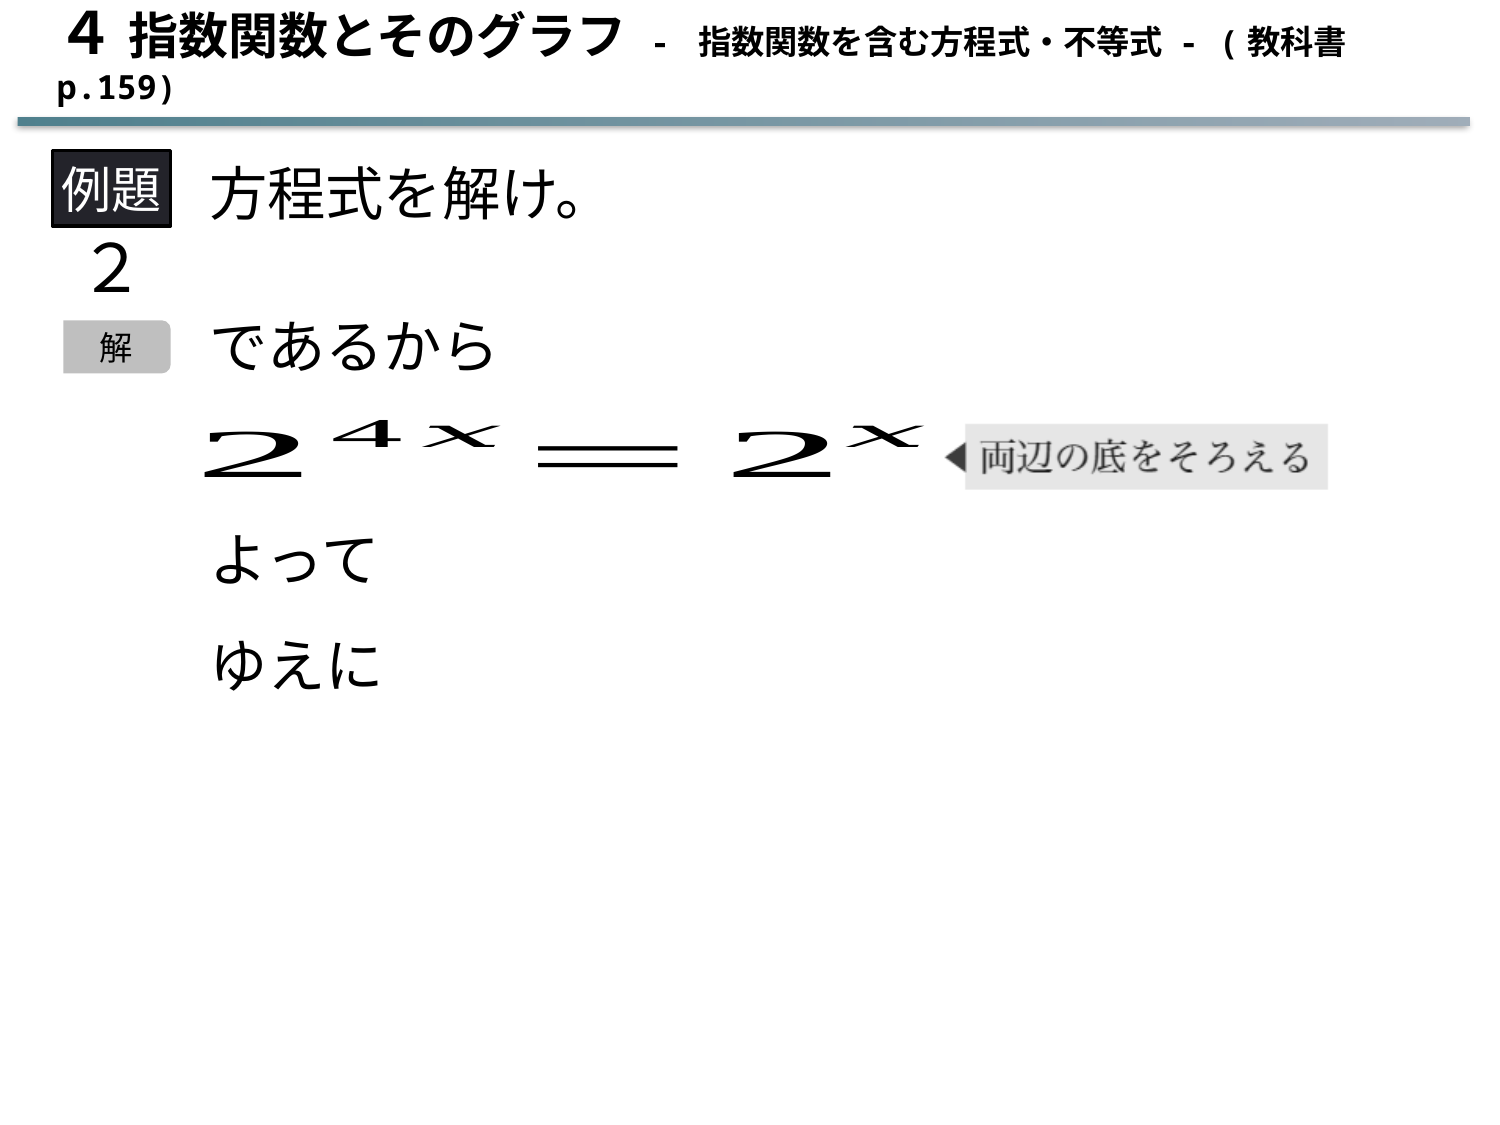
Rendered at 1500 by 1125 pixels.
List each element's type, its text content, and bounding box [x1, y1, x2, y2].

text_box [52, 150, 171, 315]
picture [941, 407, 1338, 495]
text_box 解 [61, 325, 173, 376]
text_box ４ 指数関数とそのグラフ - 指数関数を含む方程式・不等式 - (教科書 p.159) [42, 13, 1469, 114]
